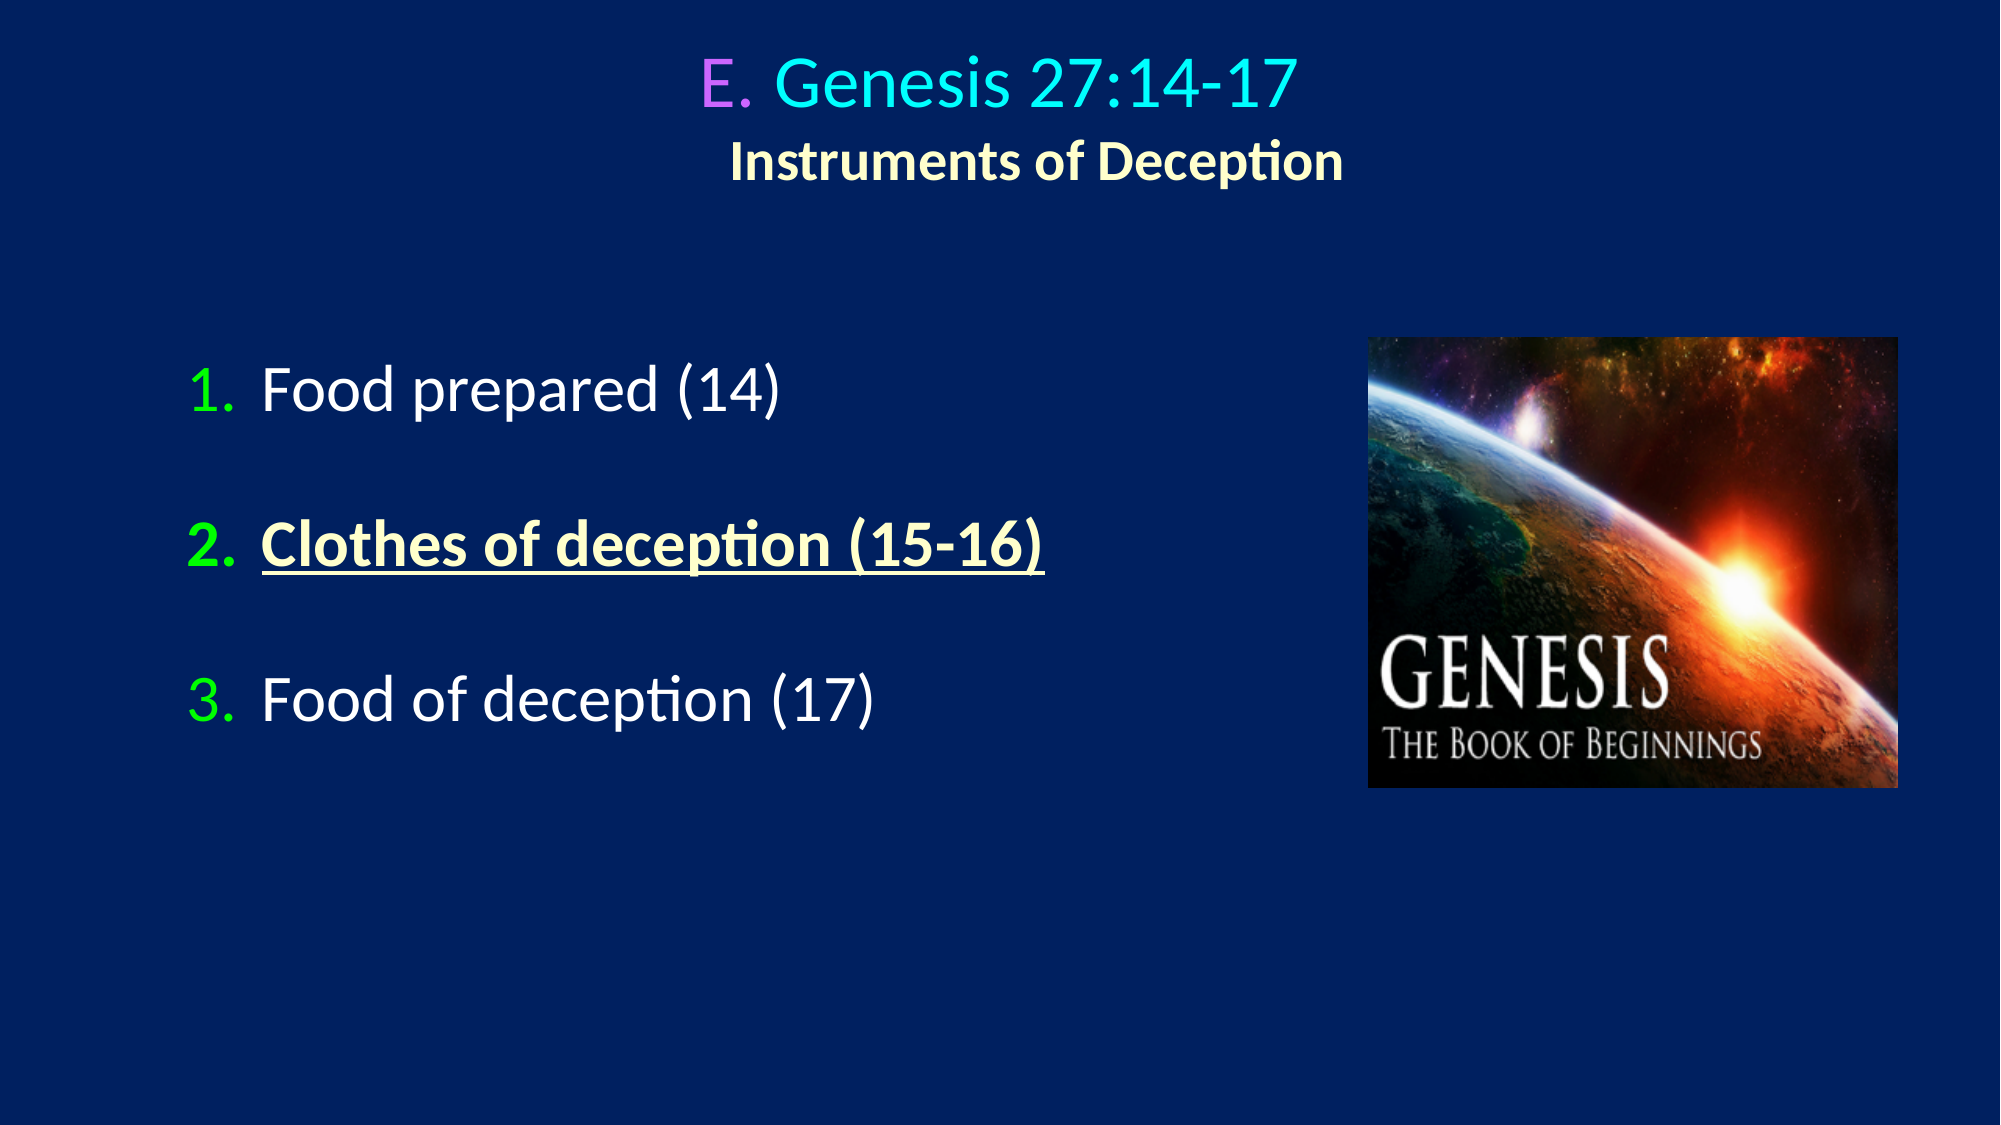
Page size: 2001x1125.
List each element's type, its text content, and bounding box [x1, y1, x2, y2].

title Genesis 27:14-17 Instruments of Deception [535, 37, 1464, 188]
picture [1367, 337, 1898, 788]
list Food prepared (14) Clothes of deception (15-16) Food of deception (17) [171, 337, 1101, 788]
